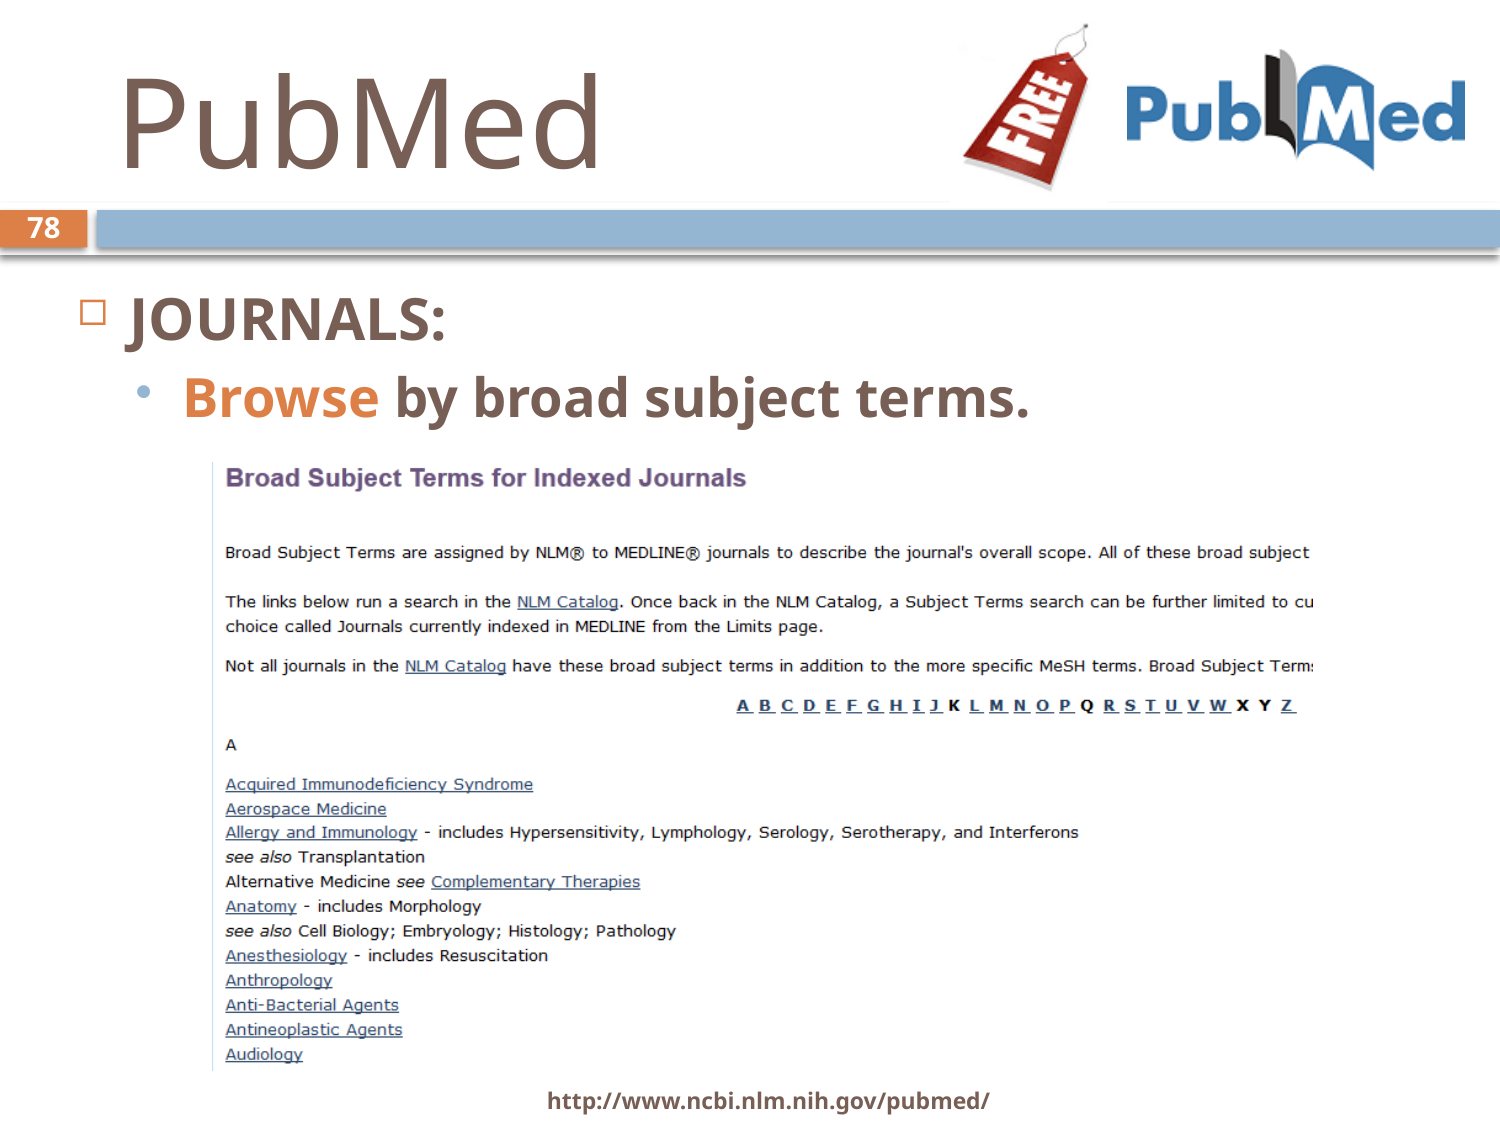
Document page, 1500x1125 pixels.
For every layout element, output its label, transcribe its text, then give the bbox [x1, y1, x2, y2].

picture [949, 13, 1107, 207]
title PubMed [100, 37, 943, 200]
picture [1126, 49, 1465, 171]
footer http://www.ncbi.nlm.nih.gov/pubmed/ [75, 1081, 1463, 1119]
title PubMed [1112, 37, 1438, 200]
picture [212, 462, 1313, 1071]
list JOURNALS: Browse by broad subject terms. [62, 275, 1465, 1075]
slide_number 78 [0, 208, 88, 249]
